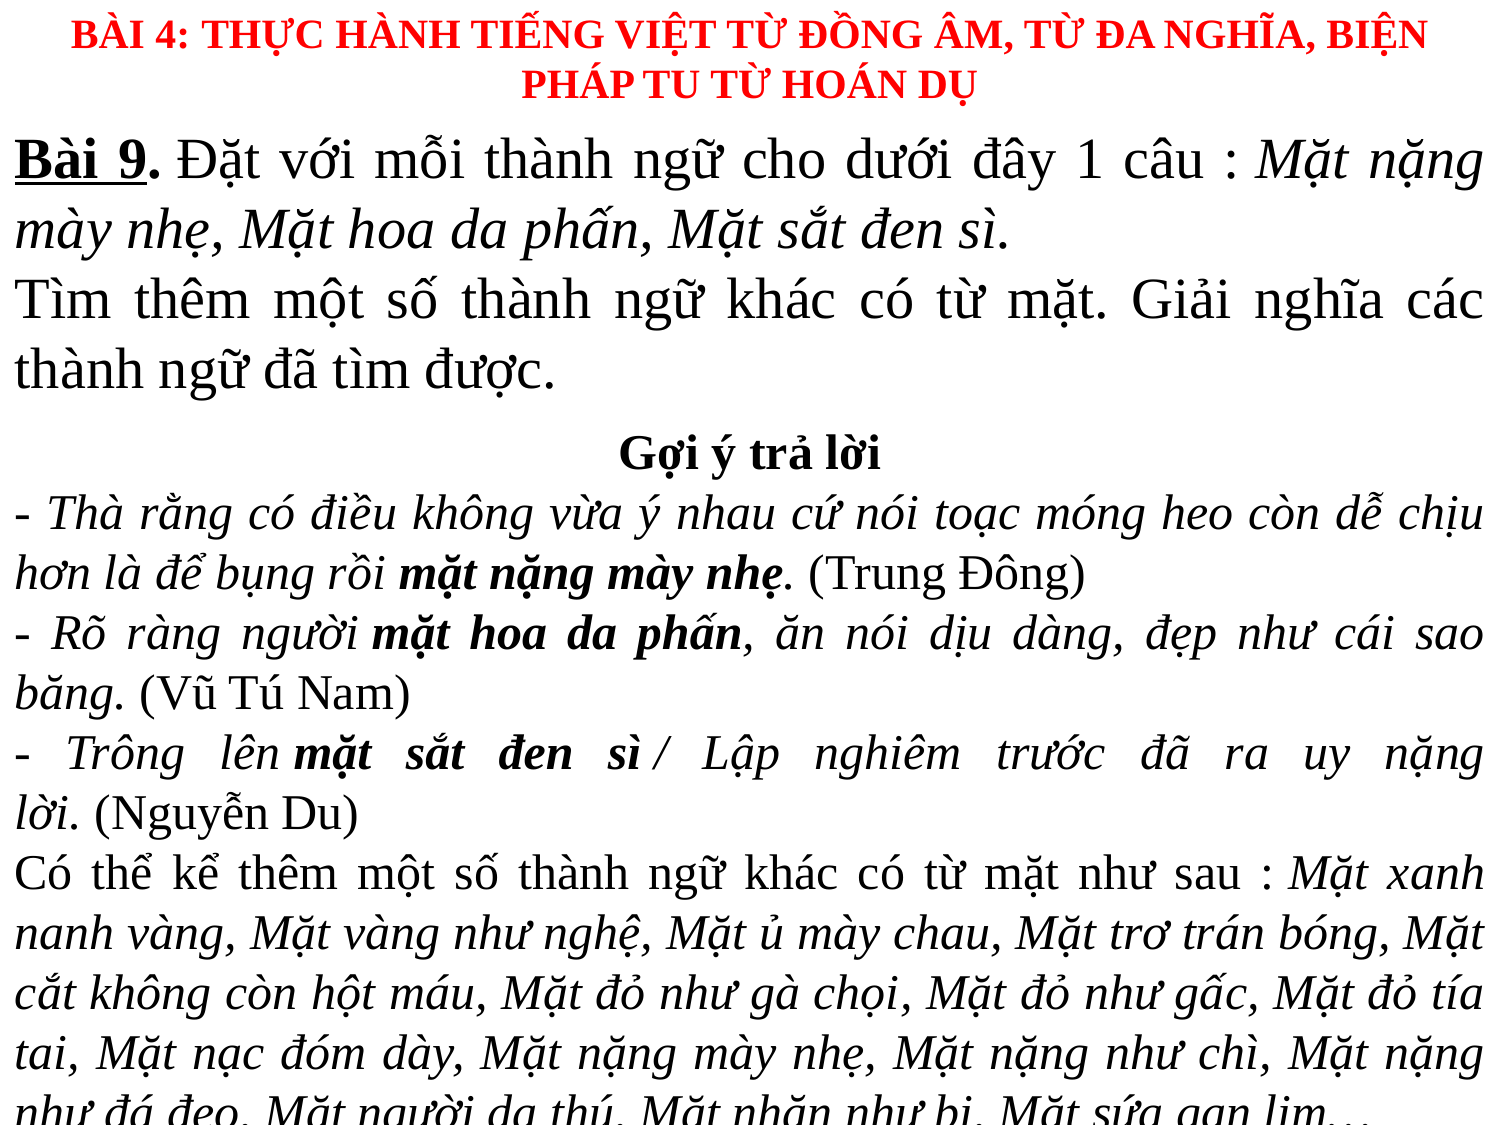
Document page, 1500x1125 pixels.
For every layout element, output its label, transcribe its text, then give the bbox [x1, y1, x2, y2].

text_box Gợi ý trả lời - Thà rằng có điều không vừa ý nhau cứ nói toạc móng heo còn dễ chịu hơn là để bụng rồi mặt nặng mày nhẹ. (Trung Đông) - Rõ ràng người mặt hoa da phấn, ăn nói dịu dàng, đẹp như cái sao băng. (Vũ Tú Nam) - Trông lên mặt sắt đen sì / Lập nghiêm trước đã ra uy nặng lời. (Nguyễn Du) Có thể kể thêm một số thành ngữ khác có từ mặt như sau : Mặt xanh nanh vàng, Mặt vàng như nghệ, Mặt ủ mày chau, Mặt trơ trán bóng, Mặt cắt không còn hột máu, Mặt đỏ như gà chọi, Mặt đỏ như gấc, Mặt đỏ tía tai, Mặt nạc đóm dày, Mặt nặng mày nhẹ, Mặt nặng như chì, Mặt nặng như đá đeo, Mặt người dạ thú, Mặt nhăn như bị, Mặt sứa gan lim… [0, 412, 1500, 1125]
text_box Bài 9. Đặt với mỗi thành ngữ cho dưới đây 1 câu : Mặt nặng mày nhẹ, Mặt hoa da phấn, Mặt sắt đen sì. Tìm thêm một số thành ngữ khác có từ mặt. Giải nghĩa các thành ngữ đã tìm được. [0, 112, 1500, 412]
text_box BÀI 4: THỰC HÀNH TIẾNG VIỆT TỪ ĐỒNG ÂM, TỪ ĐA NGHĨA, BIỆN PHÁP TU TỪ HOÁN DỤ [0, 0, 1500, 112]
